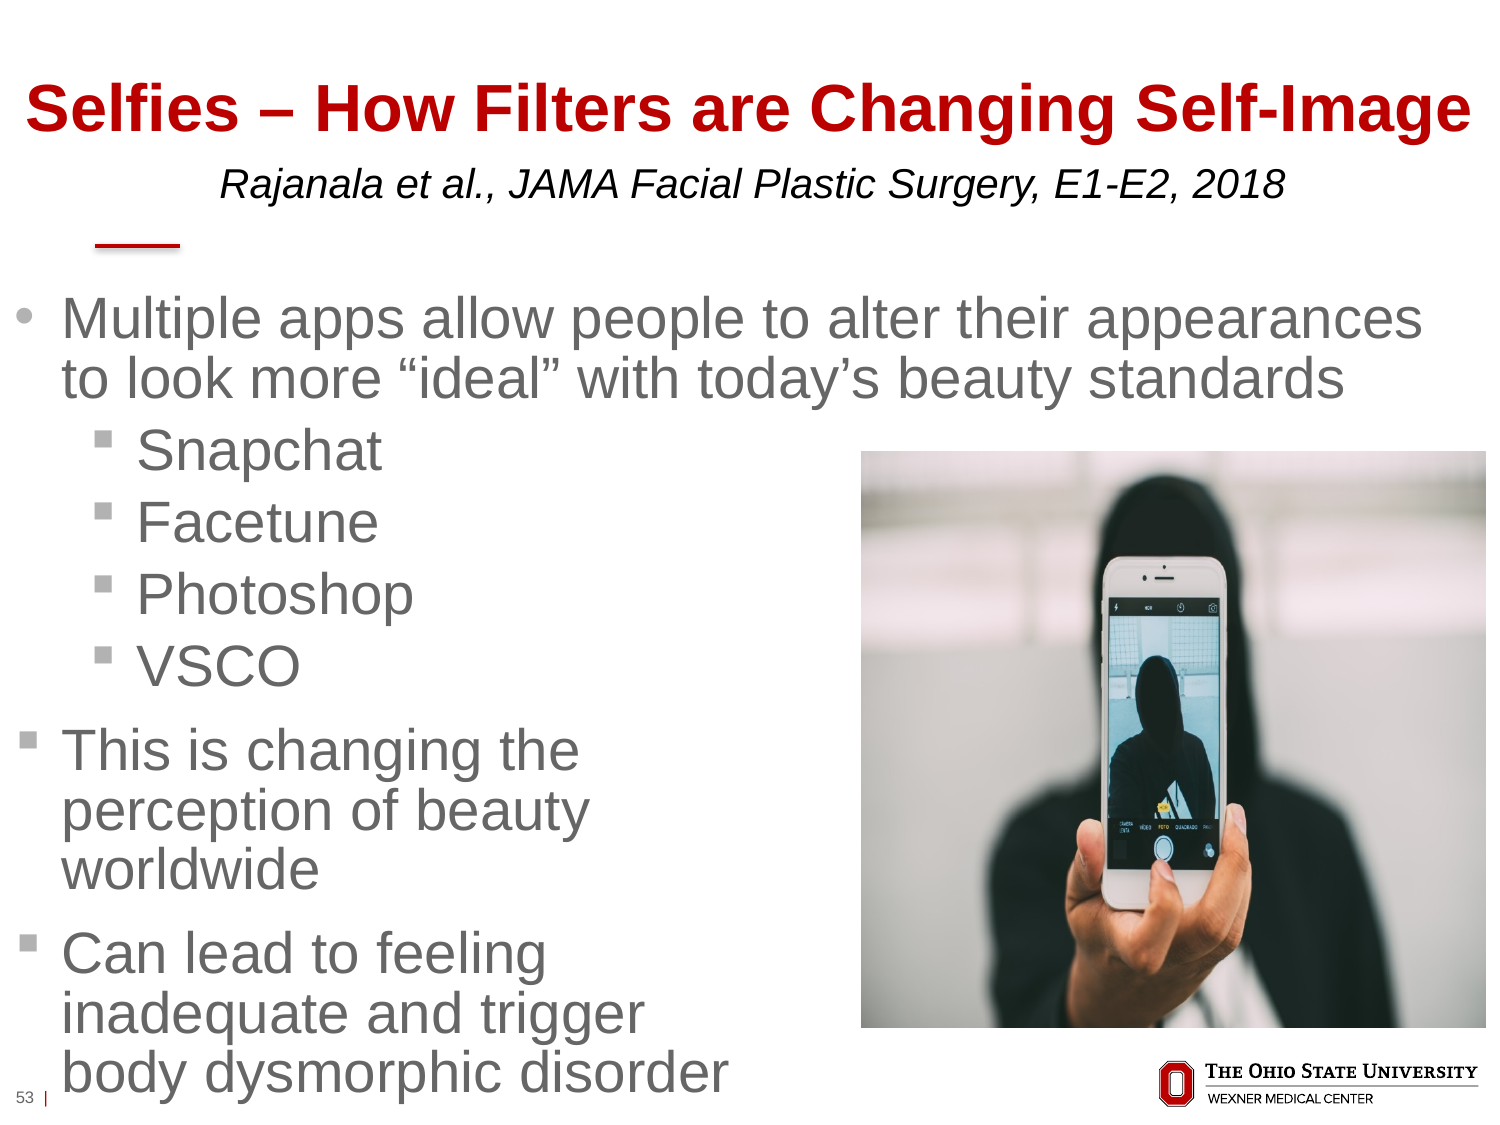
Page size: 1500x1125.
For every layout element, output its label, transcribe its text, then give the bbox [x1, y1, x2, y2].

picture [860, 451, 1486, 1028]
list Multiple apps allow people to alter their appearances to look more “ideal” with today’s beauty standards Snapchat Facetune Photoshop VSCO This is changing the perception of beauty worldwide Can lead to feeling inadequate and trigger body dysmorphic disorder [0, 283, 1500, 963]
title Selfies – How Filters are Changing Self-Image [0, 84, 1500, 153]
subtitle Rajanala et al., JAMA Facial Plastic Surgery, E1-E2, 2018 [80, 156, 1426, 210]
